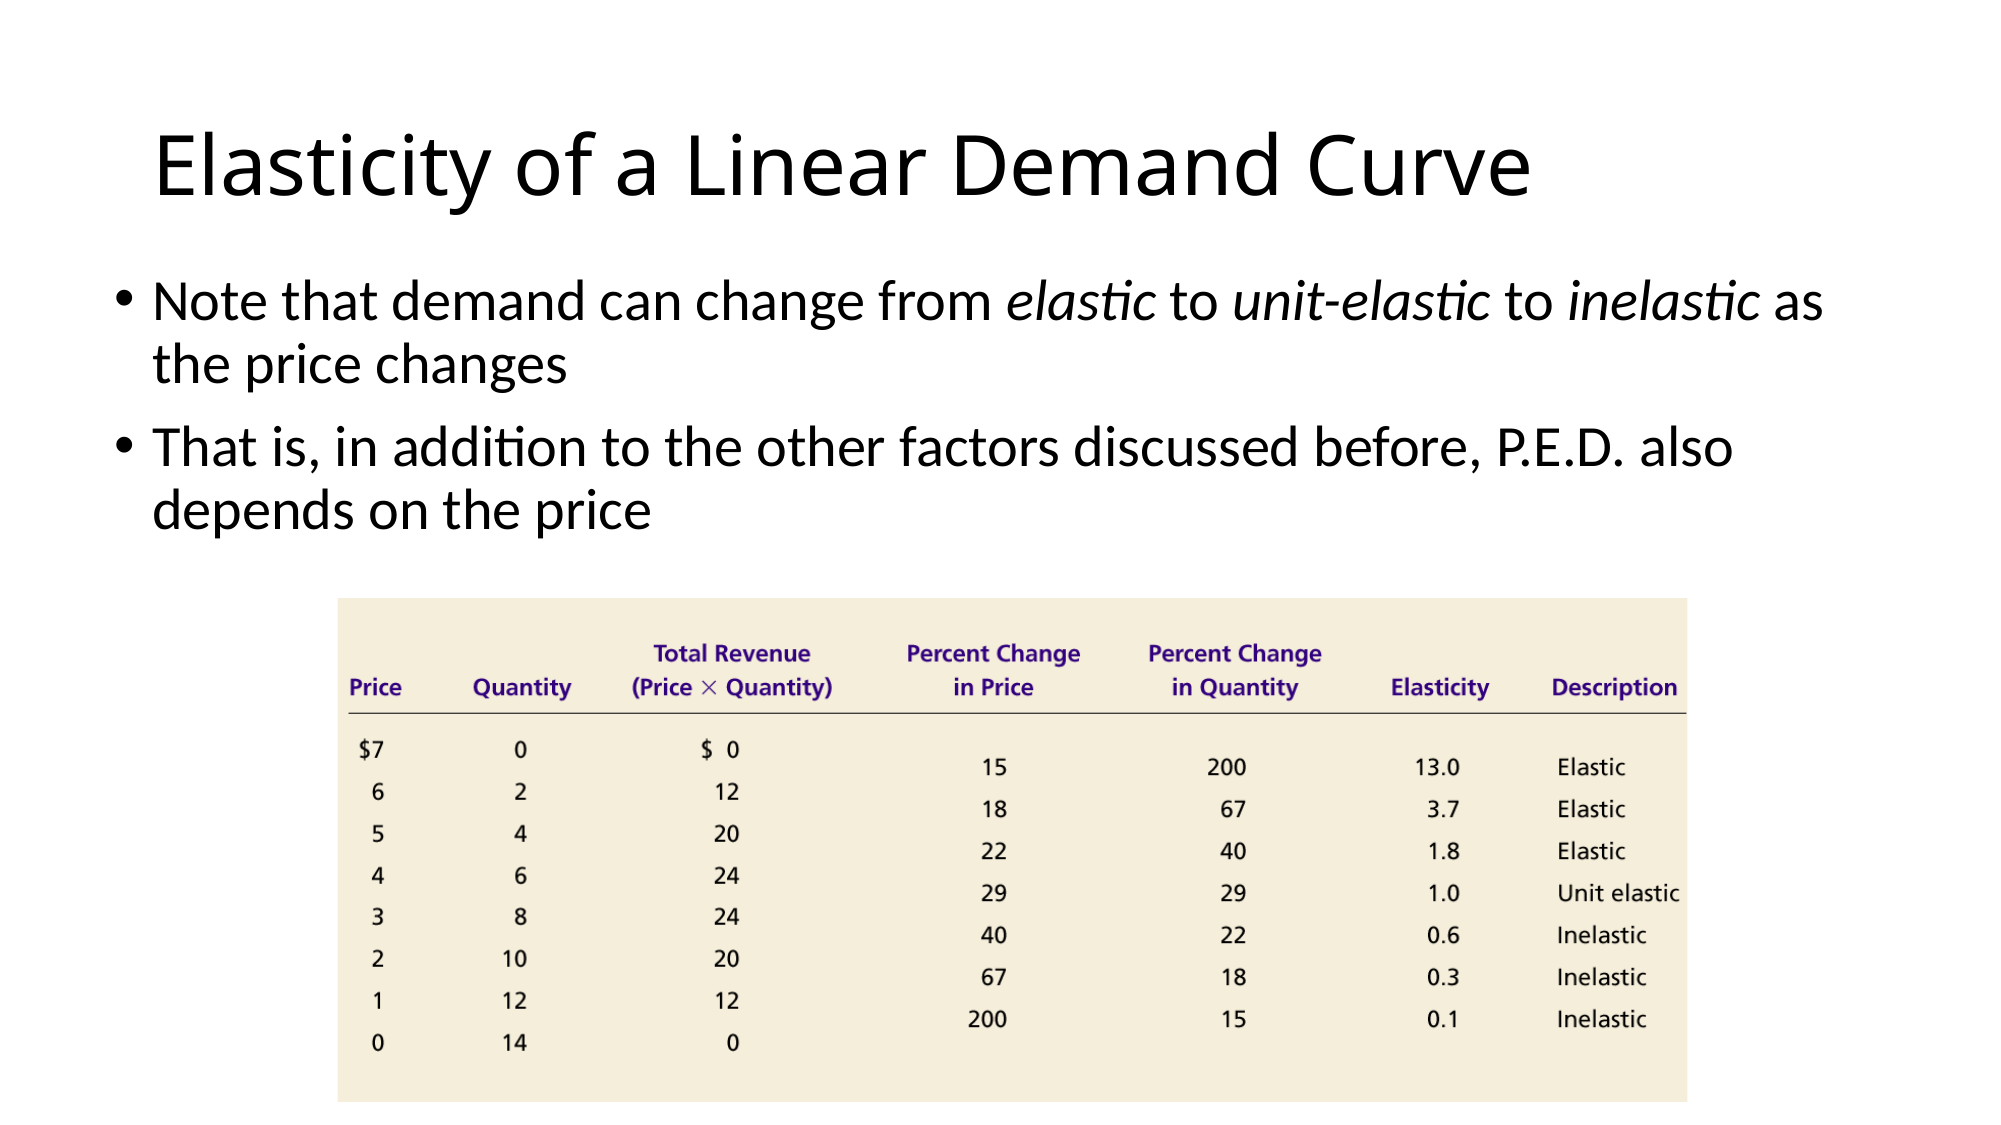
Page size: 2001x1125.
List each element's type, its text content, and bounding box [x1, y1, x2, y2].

title Elasticity of a Linear Demand Curve [137, 59, 1863, 262]
list Note that demand can change from elastic to unit-elastic to inelastic as the price changes That is, in addition to the other factors discussed before, P.E.D. also depends on the price [99, 262, 1900, 690]
picture [337, 598, 1688, 1102]
